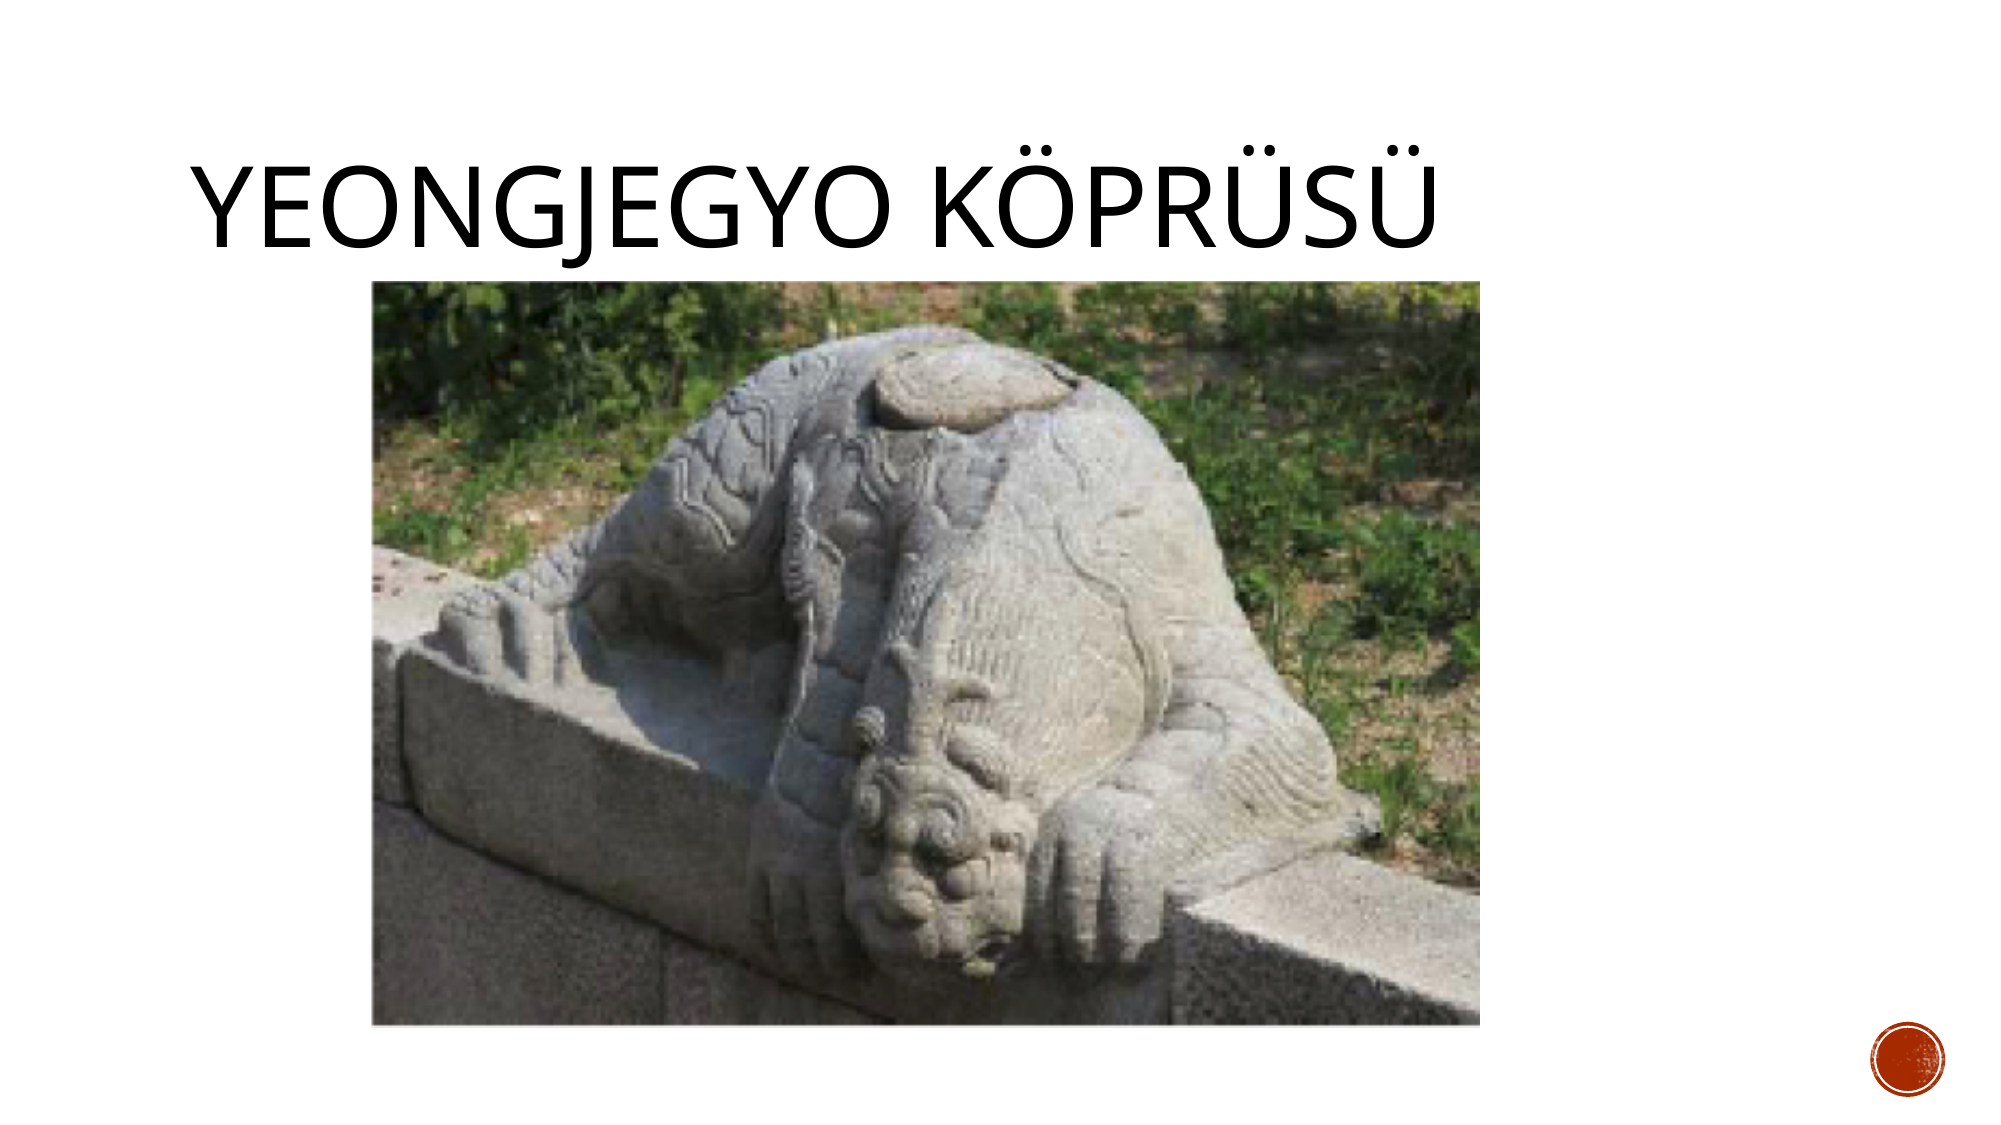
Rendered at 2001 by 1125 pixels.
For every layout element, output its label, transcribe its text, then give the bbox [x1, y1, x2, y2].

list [373, 284, 1478, 1025]
title Yeongjegyo köprüsü [175, 79, 1826, 344]
